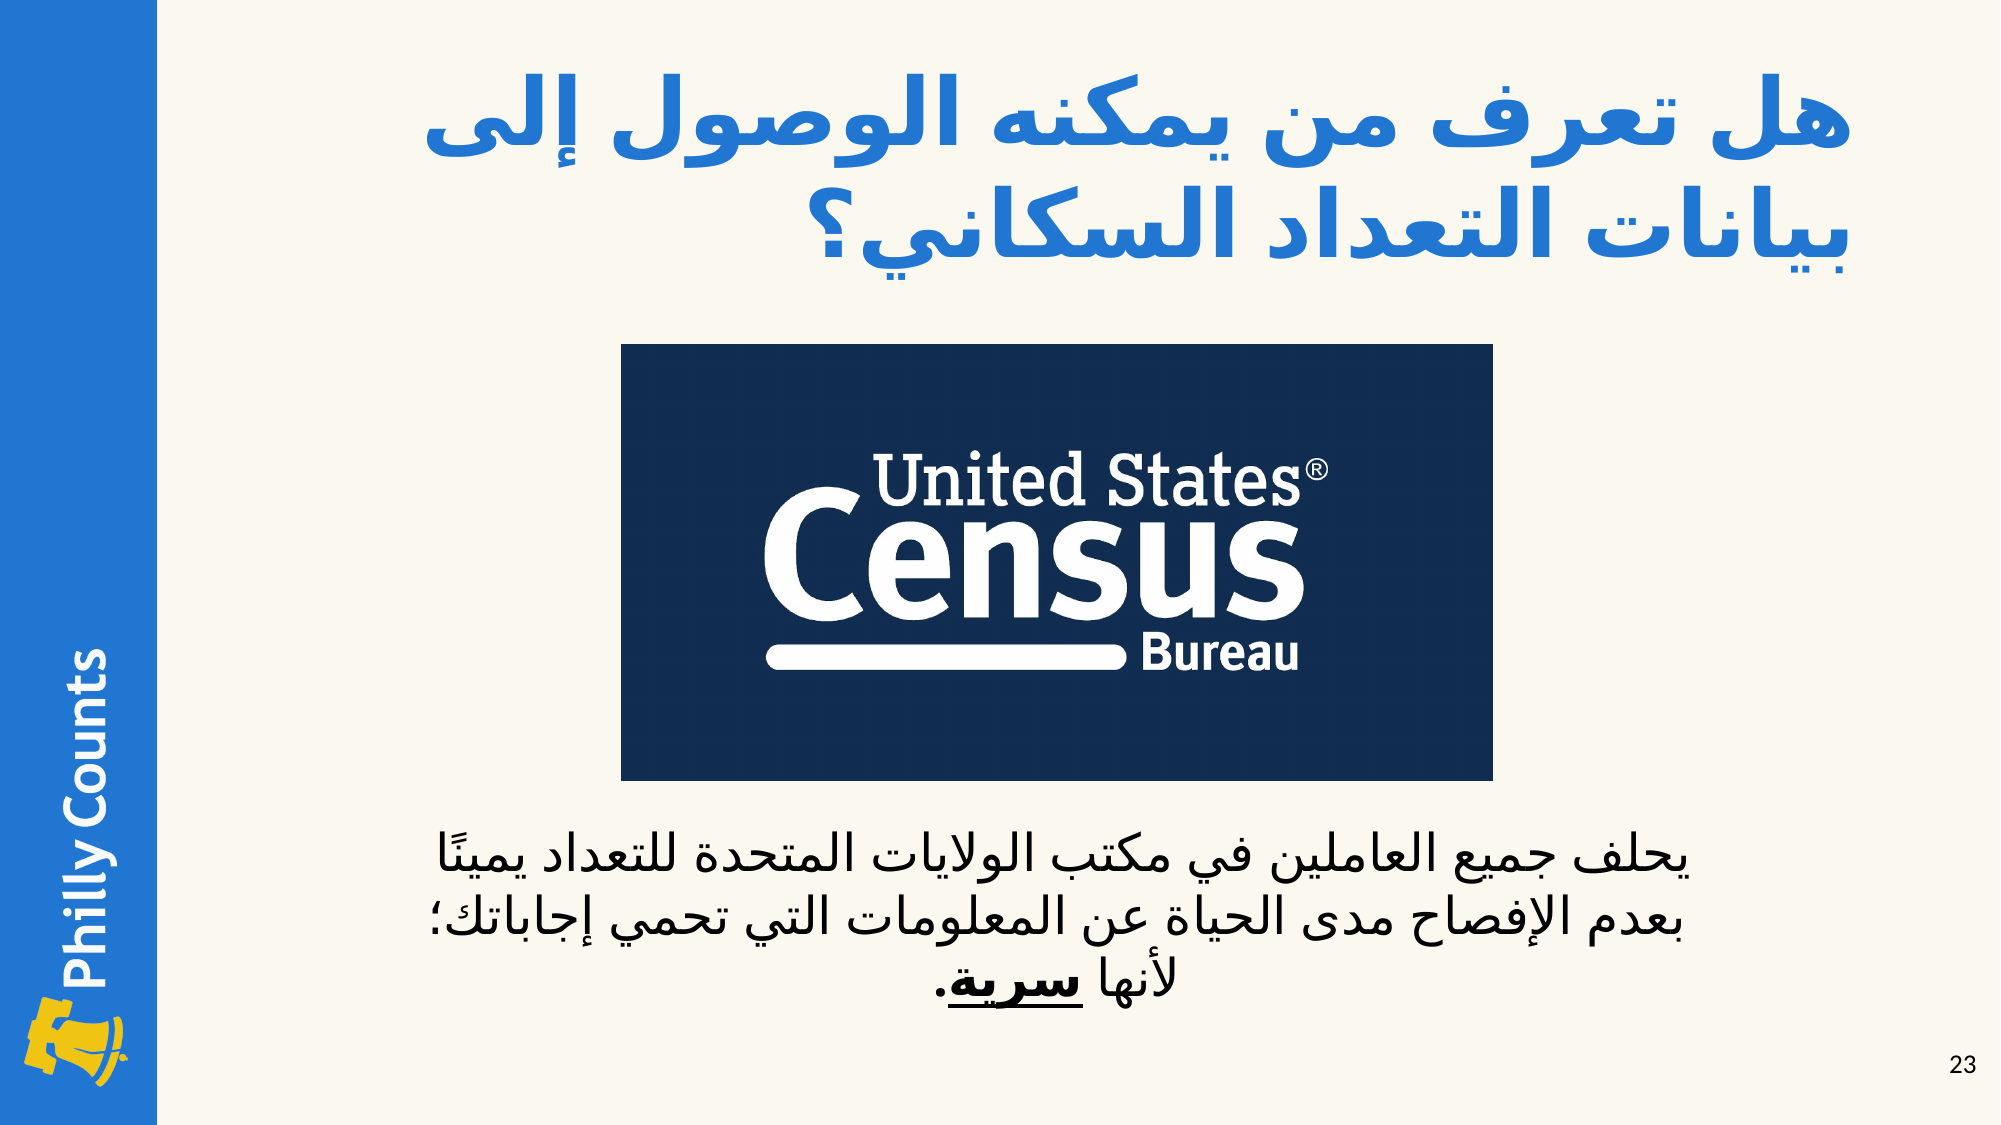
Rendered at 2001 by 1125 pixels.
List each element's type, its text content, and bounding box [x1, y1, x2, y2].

picture [25, 642, 128, 1089]
text_box هل تعرف من يمكنه الوصول إلى بيانات التعداد السكاني؟ [227, 44, 1872, 284]
text_box يحلف جميع العاملين في مكتب الولايات المتحدة للتعداد يمينًا بعدم الإفصاح مدى الحياة عن المعلومات التي تحمي إجاباتك؛ لأنها سرية. [91, 812, 2000, 1015]
picture [620, 344, 1494, 781]
slide_number ‹#› [1871, 1038, 1992, 1125]
